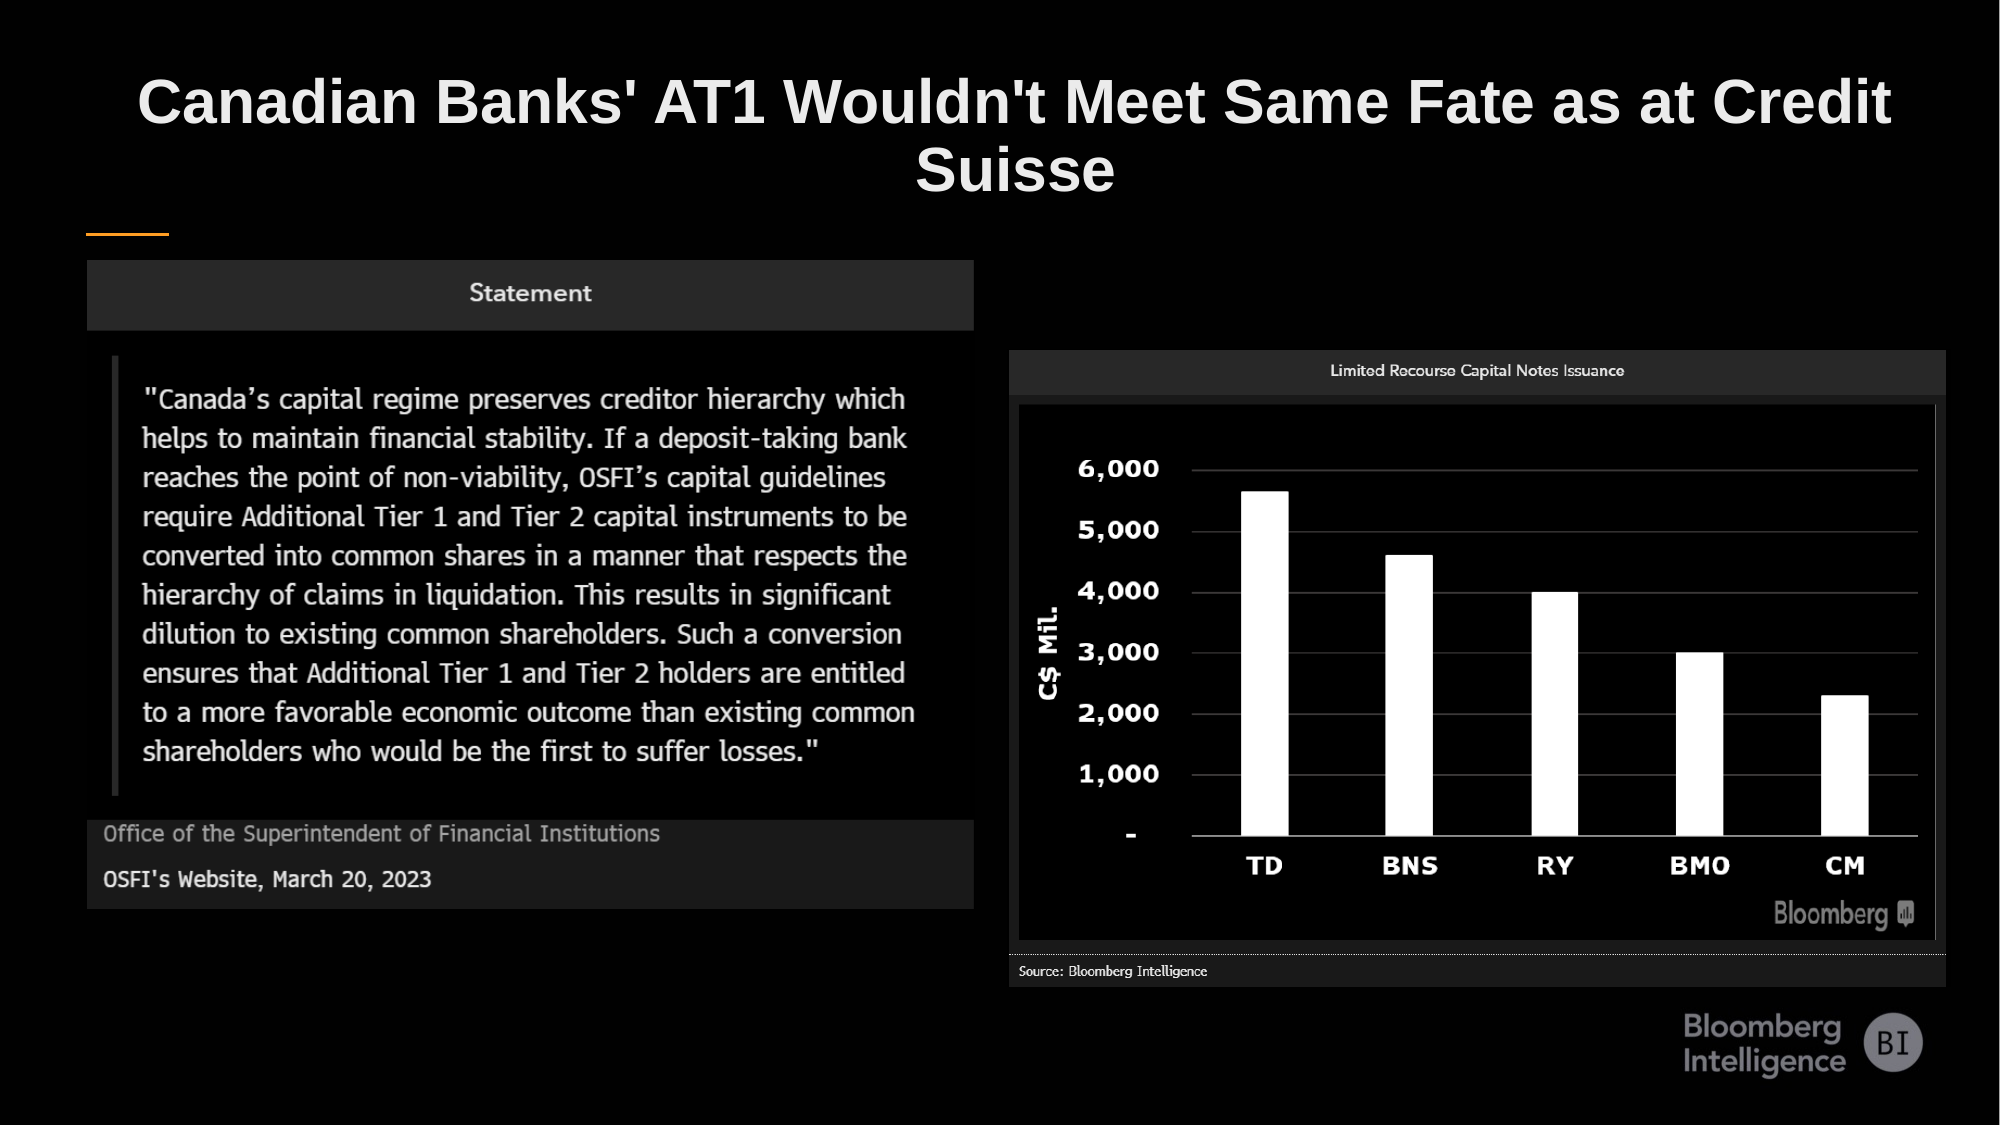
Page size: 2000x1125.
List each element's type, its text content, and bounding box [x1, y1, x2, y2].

picture [0, 0, 2000, 1125]
list Canadian Banks' AT1 Wouldn't Meet Same Fate as at Credit Suisse [70, 62, 1963, 200]
